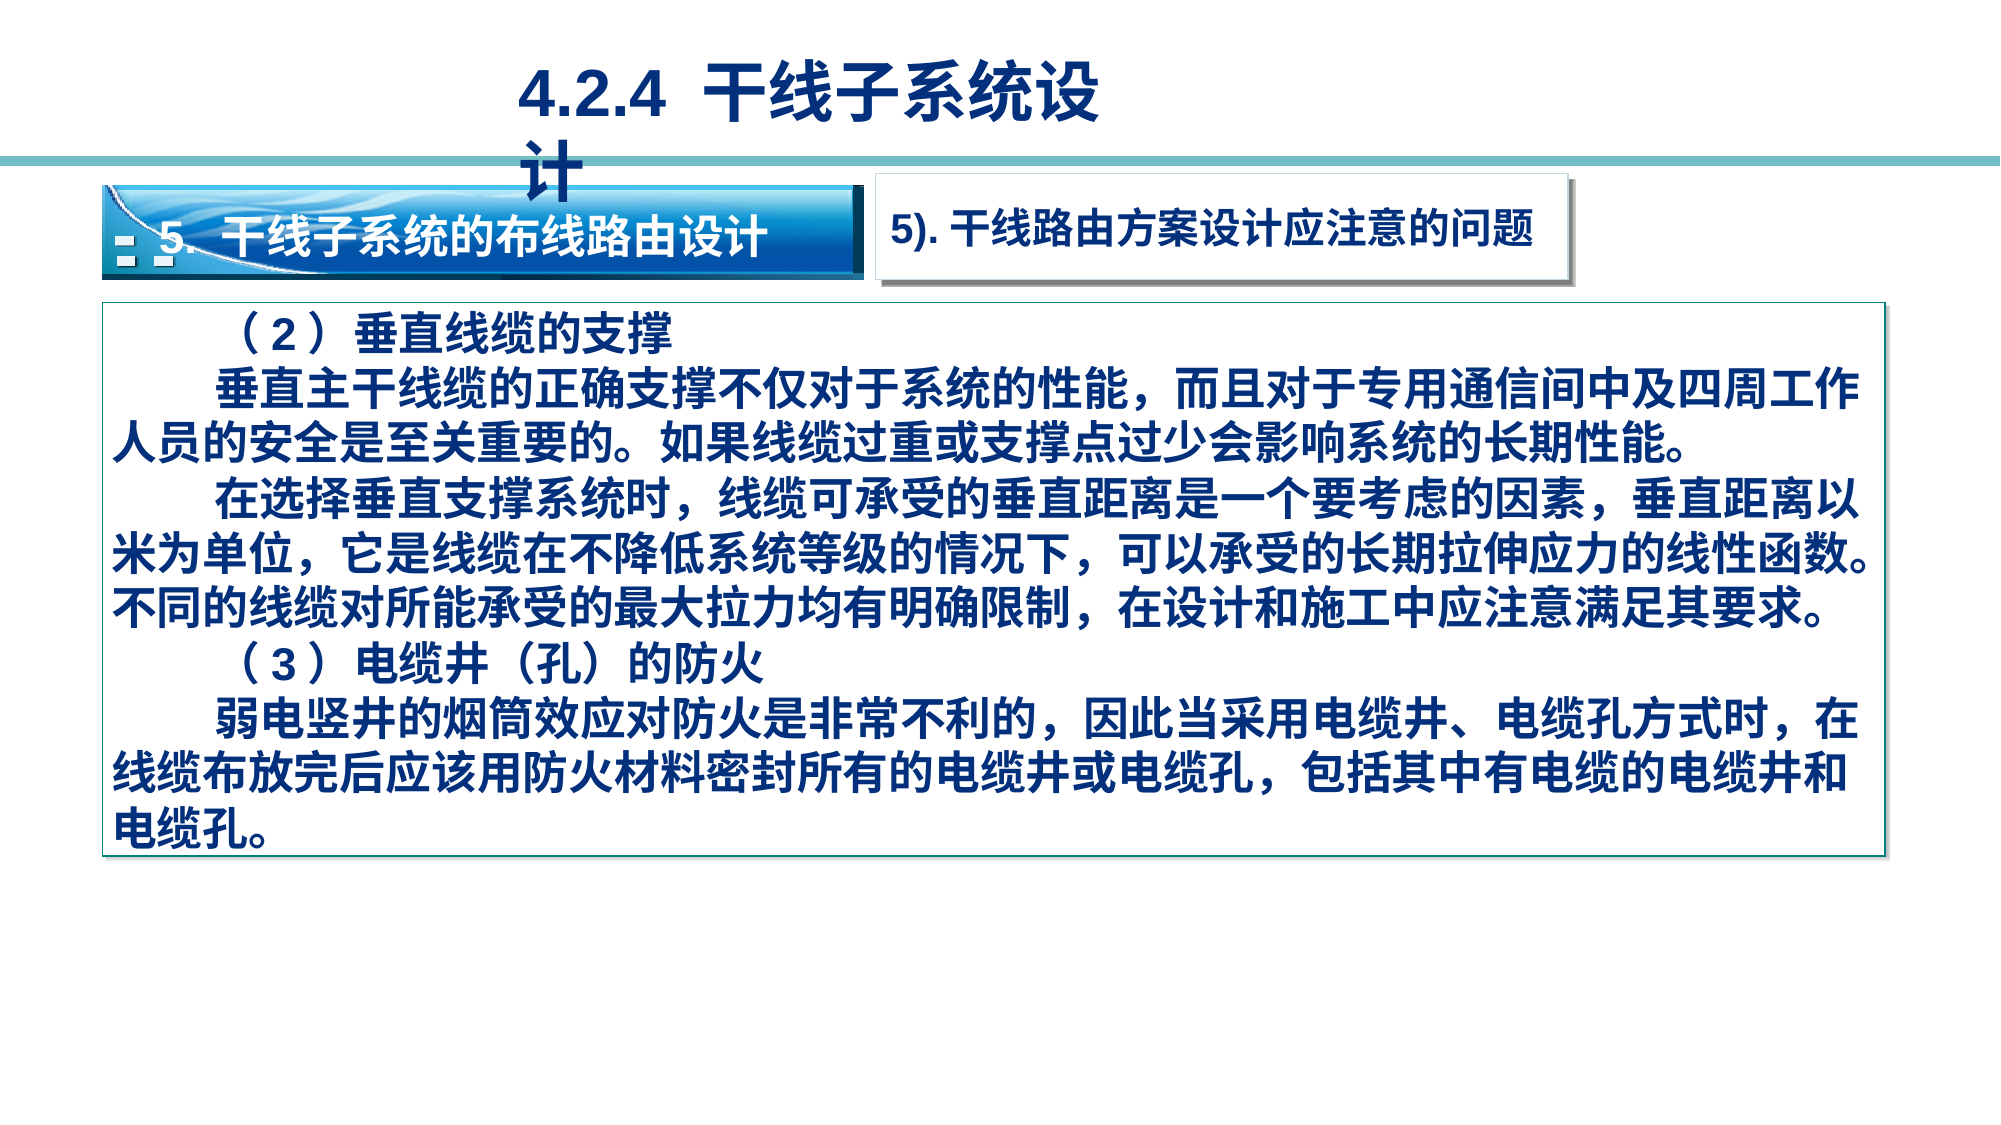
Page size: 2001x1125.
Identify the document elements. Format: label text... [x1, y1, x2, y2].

picture [502, 274, 865, 281]
text_box 5).干线路由方案设计应注意的问题 [875, 173, 1569, 280]
text_box 4.2.4 干线子系统设计 [503, 42, 1176, 138]
text_box （2）垂直线缆的支撑 垂直主干线缆的正确支撑不仅对于系统的性能，而且对于专用通信间中及四周工作人员的安全是至关重要的。如果线缆过重或支撑点过少会影响系统的长期性能。 在选择垂直支撑系统时，线缆可承受的垂直距离是一个要考虑的因素，垂直距离以米为单位，它是线缆在不降低系统等级的情况下，可以承受的长期拉伸应力的线性函数。不同的线缆对所能承受的最大拉力均有明确限制，在设计和施工中应注意满足其要求。 （3）电缆井（孔）的防火 弱电竖井的烟筒效应对防火是非常不利的，因此当采用电缆井、电缆孔方式时，在线缆布放完后应该用防火材料密封所有的电缆井或电缆孔，包括其中有电缆的电缆井和电缆孔。 [102, 302, 1885, 856]
picture [101, 185, 854, 273]
